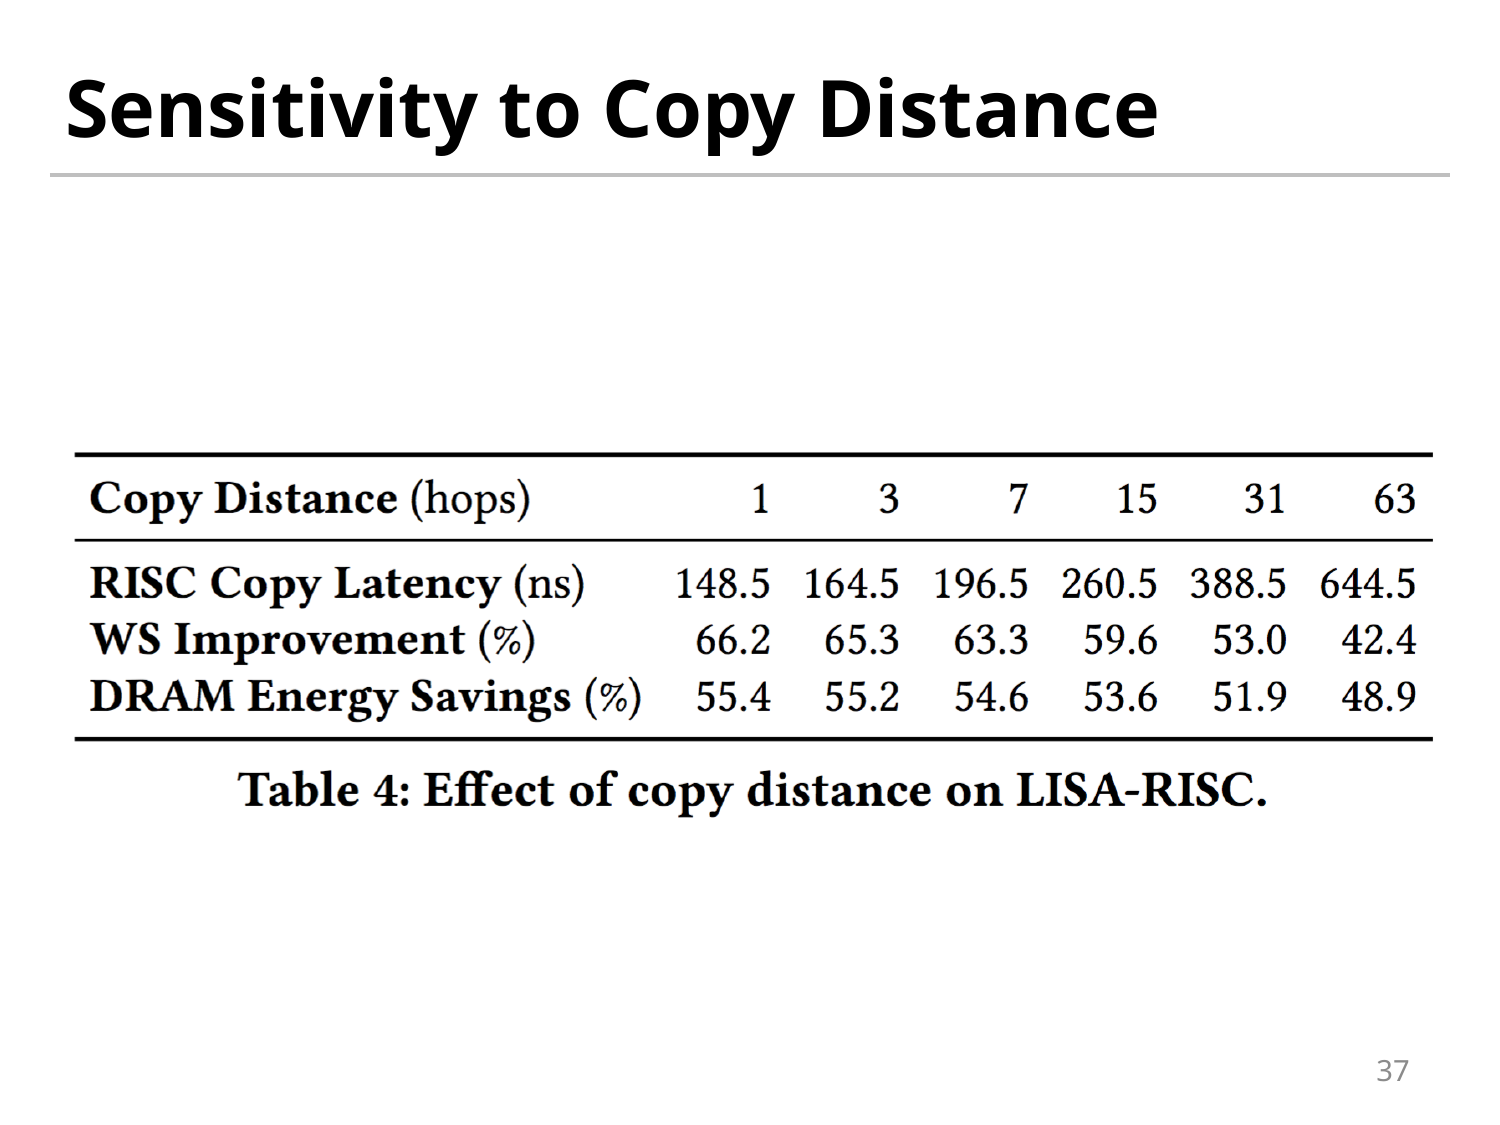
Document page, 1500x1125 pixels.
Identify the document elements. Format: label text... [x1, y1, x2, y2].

title Sensitivity to Copy Distance [50, 12, 1450, 200]
slide_number 37 [1074, 1042, 1425, 1103]
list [49, 437, 1451, 838]
